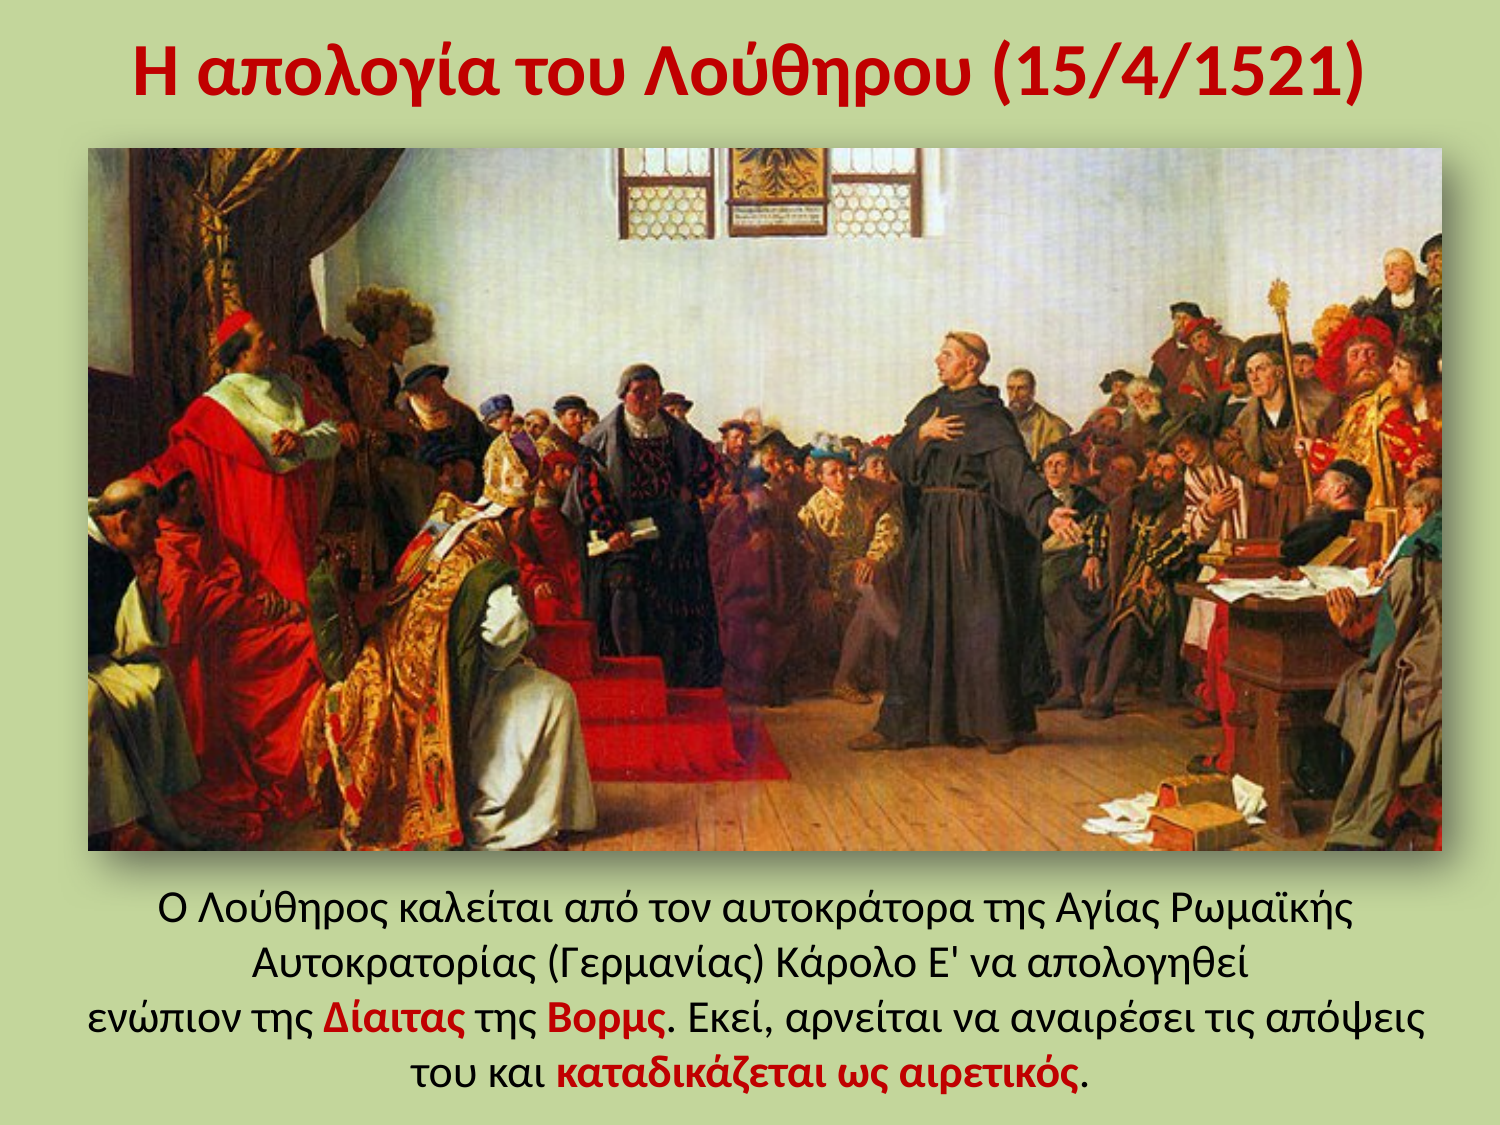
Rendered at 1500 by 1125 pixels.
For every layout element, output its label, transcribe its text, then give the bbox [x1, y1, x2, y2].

picture [88, 148, 1443, 852]
text_box Ο Λούθηρος καλείται από τον αυτοκράτορα της Αγίας Ρωμαϊκής Αυτοκρατορίας (Γερμανίας) Κάρολο Ε' να απολογηθεί ενώπιον της Δίαιτας της Βορμς. Εκεί, αρνείται να αναιρέσει τις απόψεις του και καταδικάζεται ως αιρετικός. [41, 869, 1471, 1105]
title Η απολογία του Λούθηρου (15/4/1521) [0, 0, 1500, 135]
